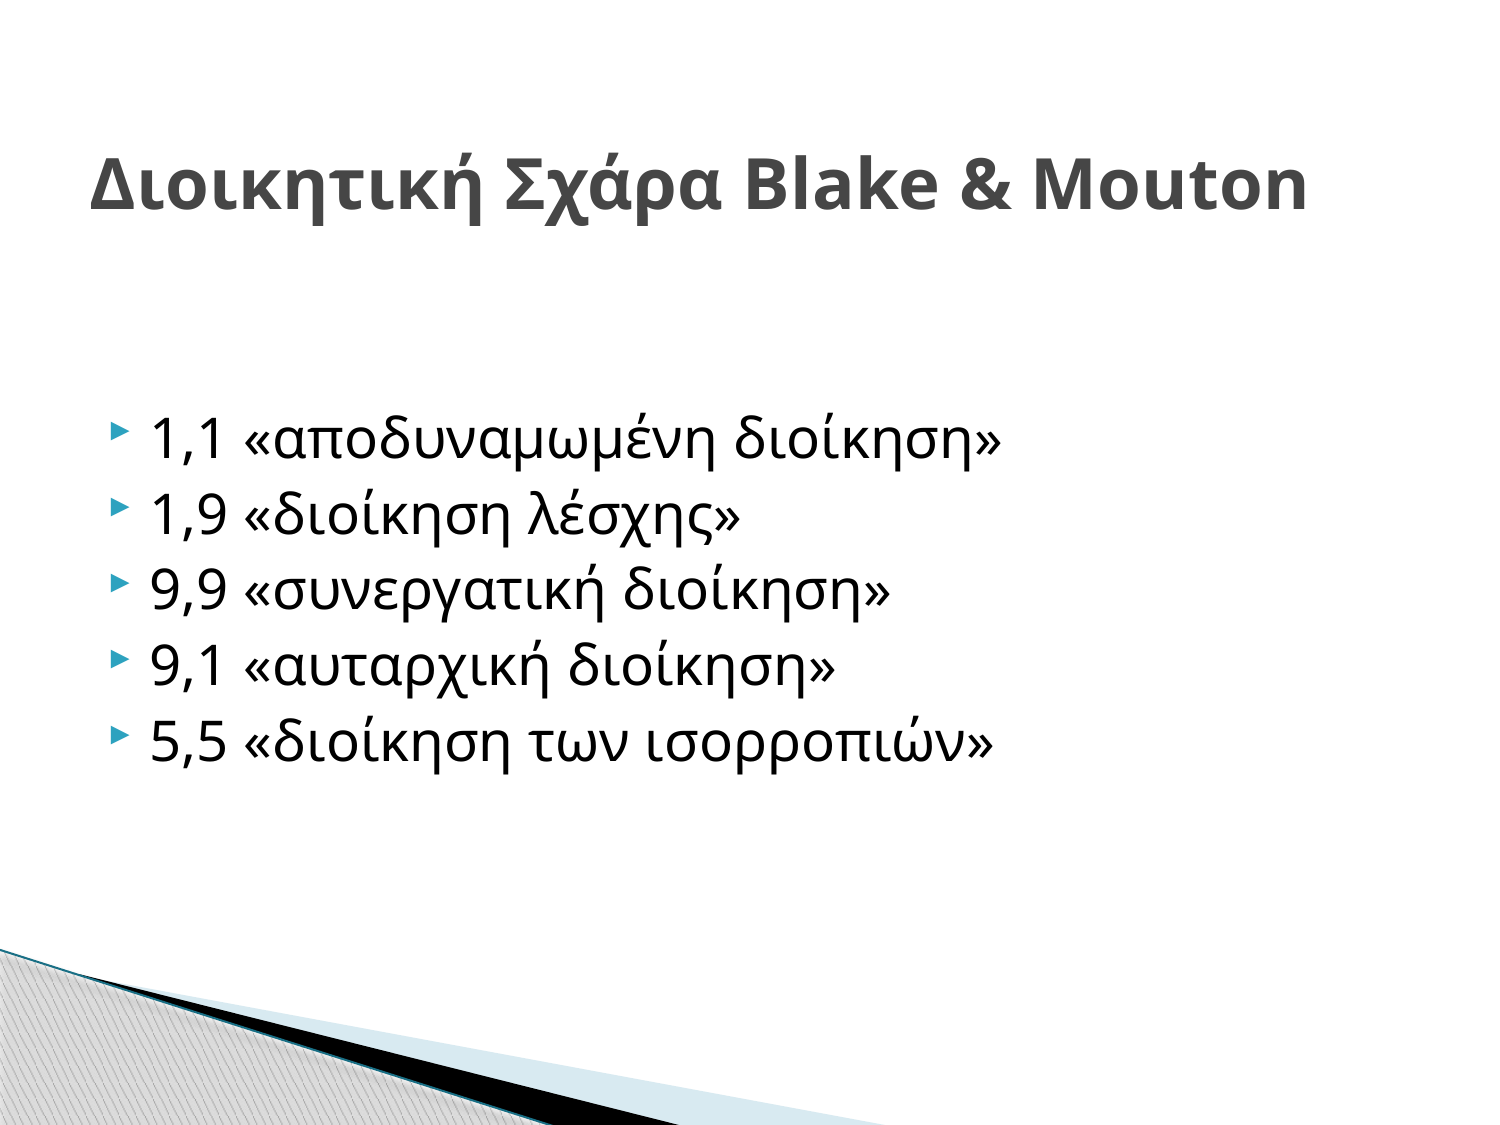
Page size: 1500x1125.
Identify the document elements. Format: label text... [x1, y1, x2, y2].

title Διοικητική Σχάρα Blake & Mouton [75, 45, 1425, 233]
list 1,1 «αποδυναμωμένη διοίκηση» 1,9 «διοίκηση λέσχης» 9,9 «συνεργατική διοίκηση» 9,1 «αυταρχική διοίκηση» 5,5 «διοίκηση των ισορροπιών» [75, 243, 1425, 986]
